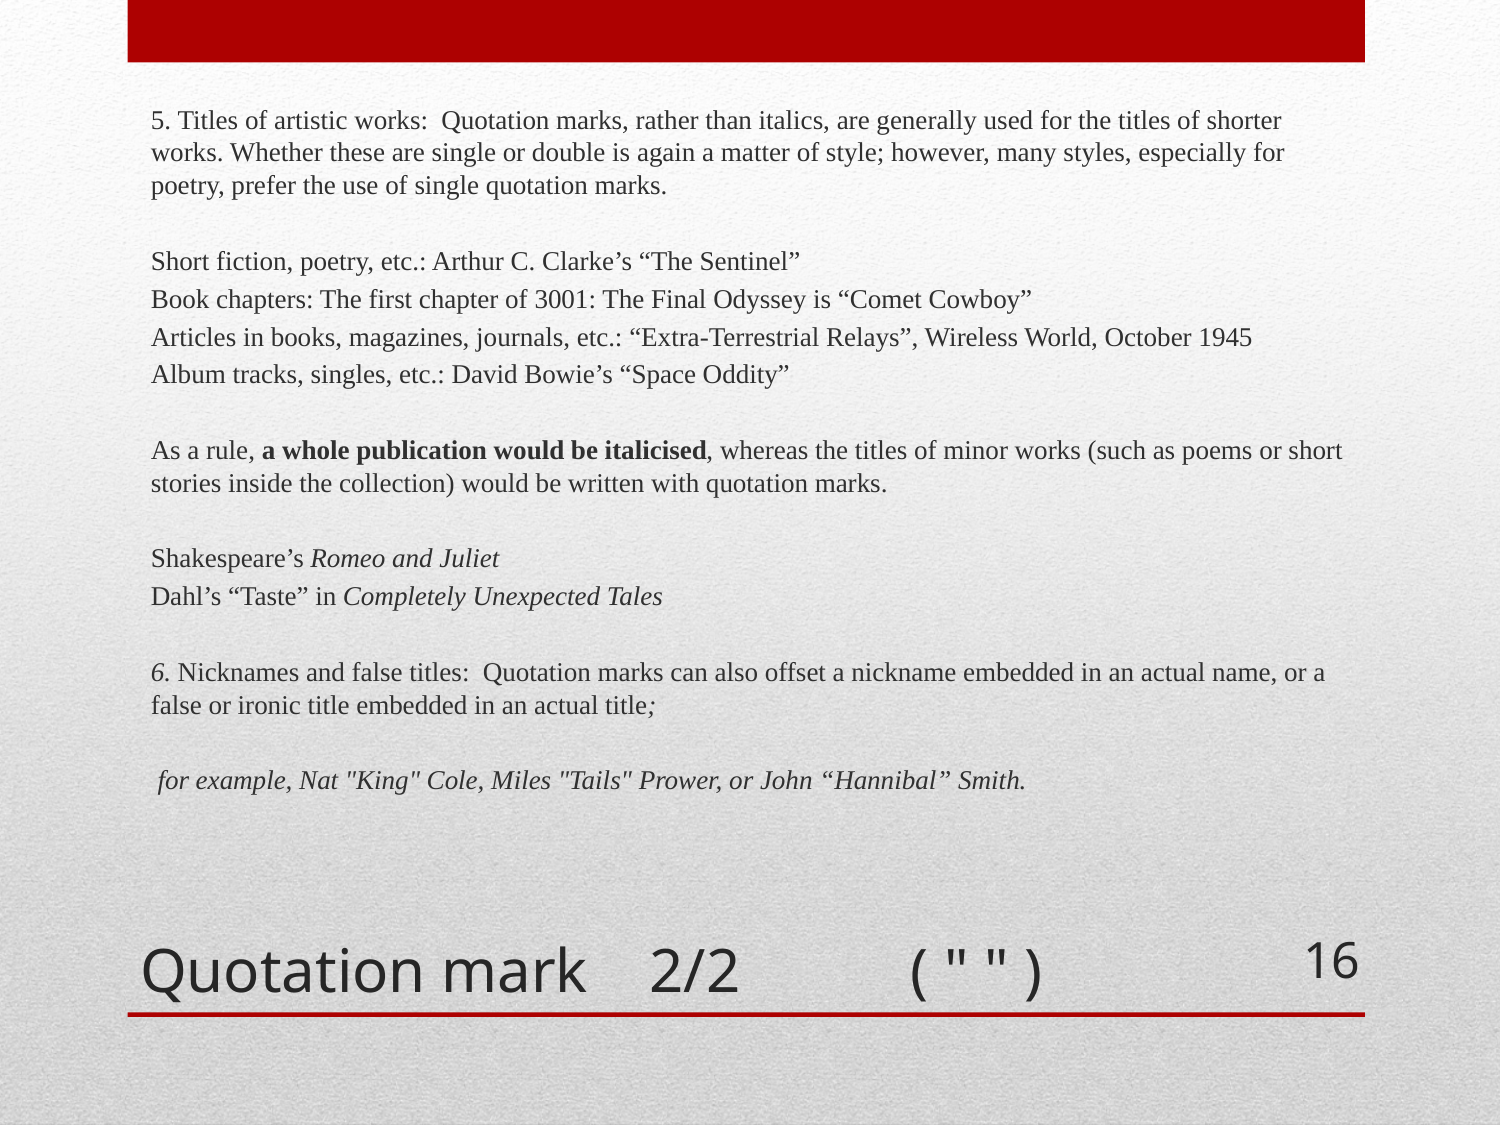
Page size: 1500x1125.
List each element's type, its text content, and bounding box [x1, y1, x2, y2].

title Quotation mark 2/2 ( " " ) [125, 881, 1105, 1013]
slide_number 16 [1250, 933, 1375, 993]
list 5. Titles of artistic works: Quotation marks, rather than italics, are generally used for the titles of shorter works. Whether these are single or double is again a matter of style; however, many styles, especially for poetry, prefer the use of single quotation marks. Short fiction, poetry, etc.: Arthur C. Clarke’s “The Sentinel” Book chapters: The first chapter of 3001: The Final Odyssey is “Comet Cowboy” Articles in books, magazines, journals, etc.: “Extra-Terrestrial Relays”, Wireless World, October 1945 Album tracks, singles, etc.: David Bowie’s “Space Oddity” As a rule, a whole publication would be italicised, whereas the titles of minor works (such as poems or short stories inside the collection) would be written with quotation marks. Shakespeare’s Romeo and Juliet Dahl’s “Taste” in Completely Unexpected Tales 6. Nicknames and false titles: Quotation marks can also offset a nickname embedded in an actual name, or a false or ironic title embedded in an actual title; for example, Nat "King" Cole, Miles "Tails" Prower, or John “Hannibal” Smith. [135, 149, 1374, 787]
